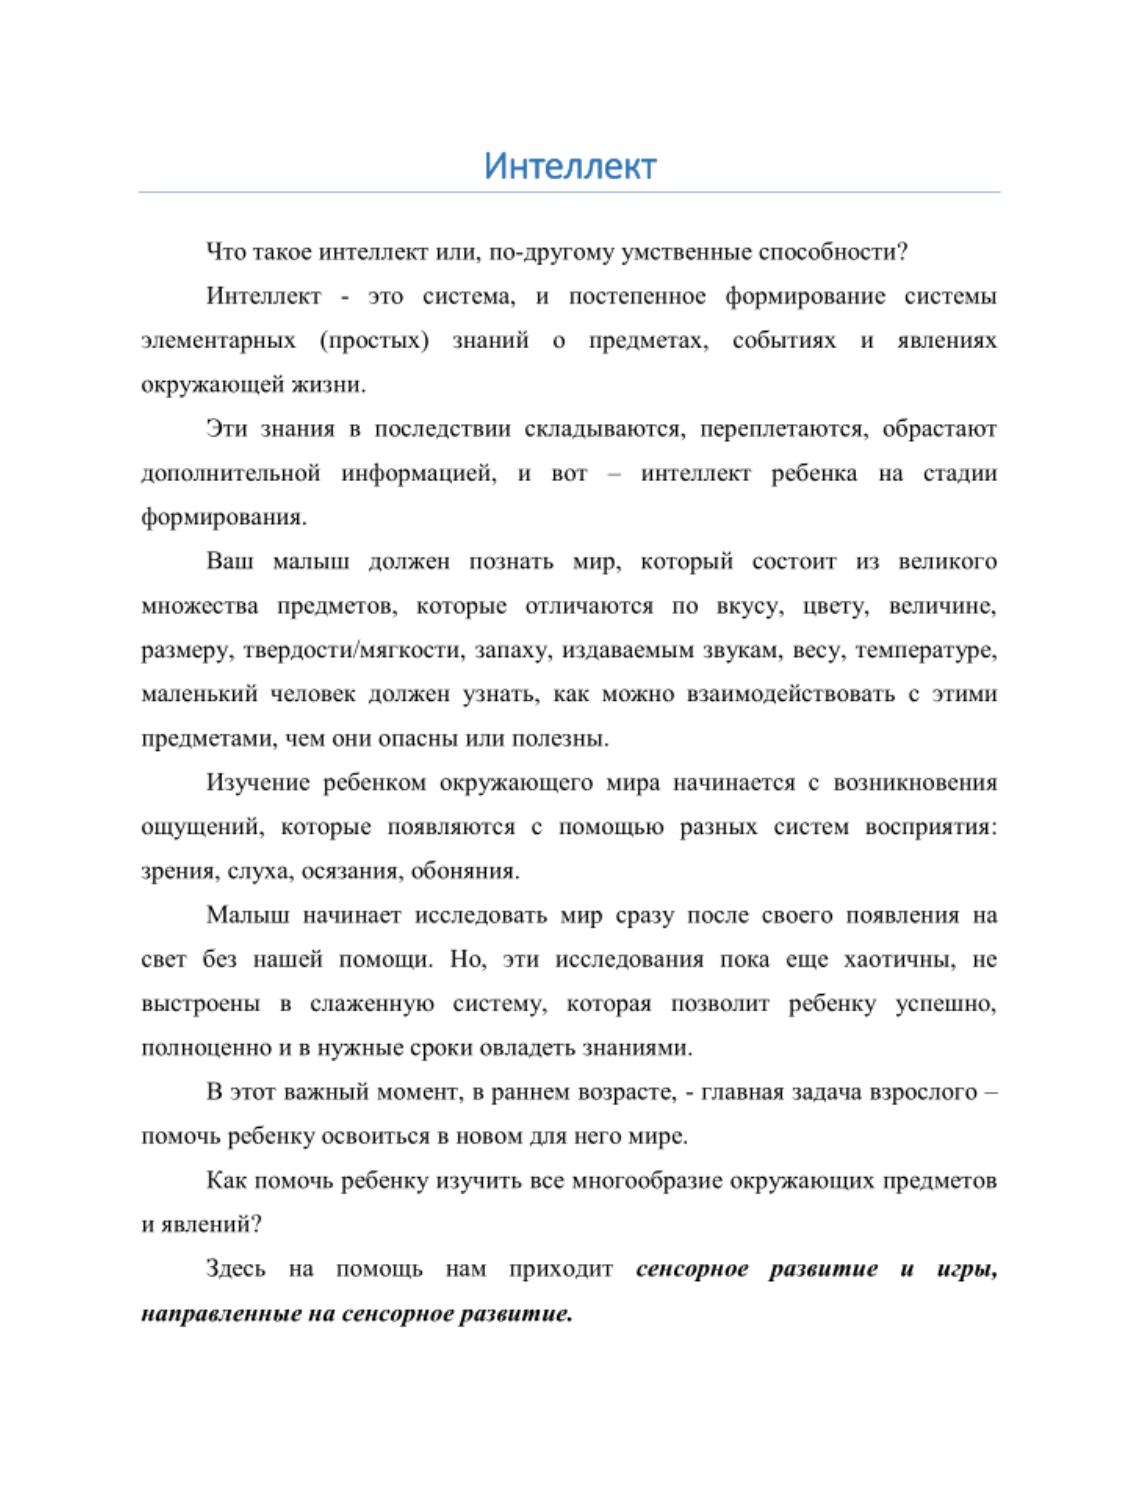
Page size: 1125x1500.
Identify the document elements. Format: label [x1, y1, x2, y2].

picture [89, 115, 1036, 1385]
